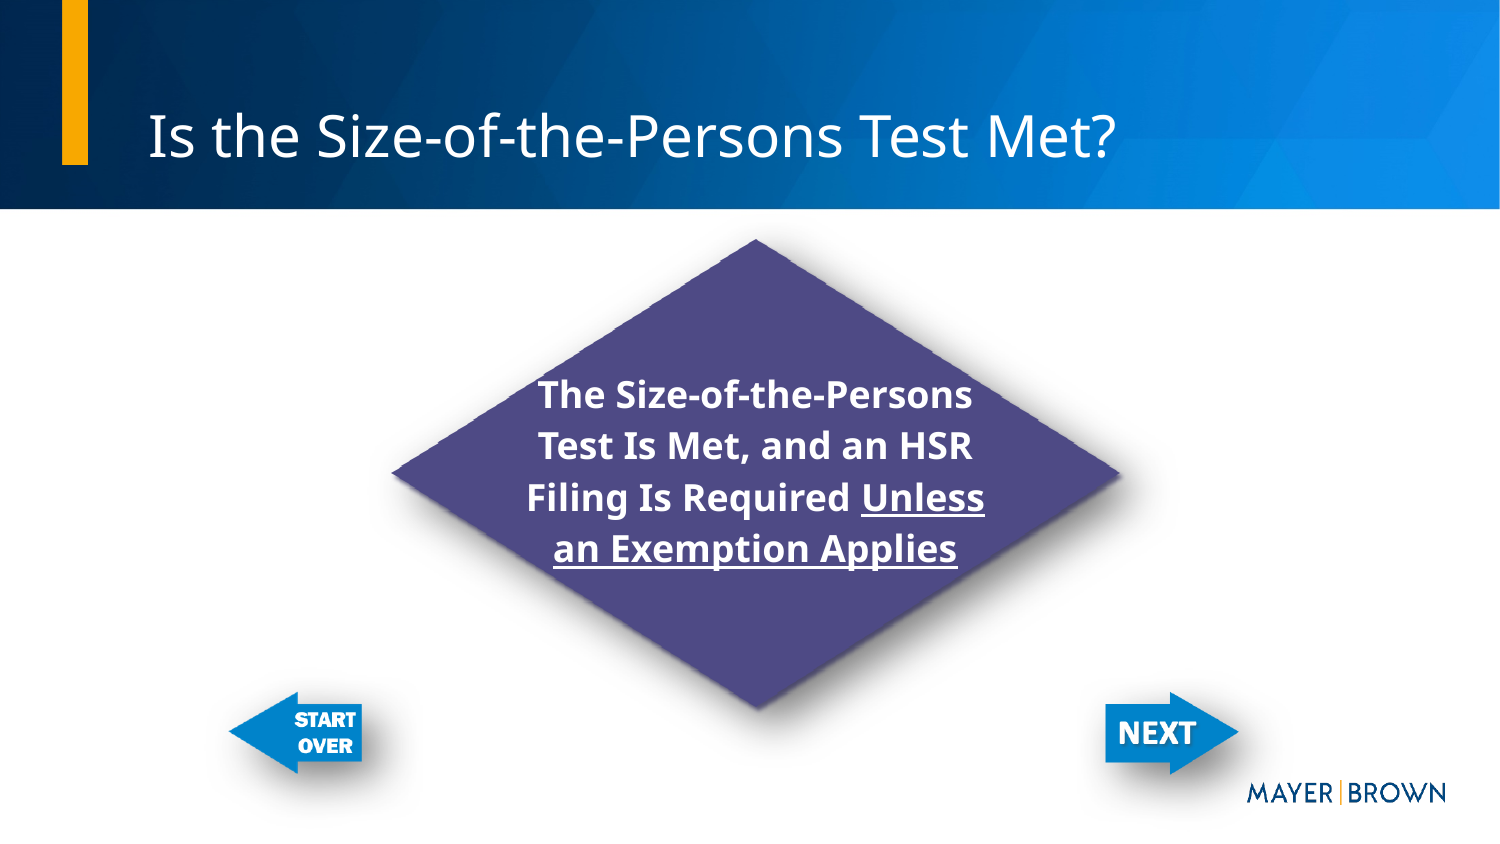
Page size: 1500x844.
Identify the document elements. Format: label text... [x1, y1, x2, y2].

picture [346, 713, 355, 726]
picture [299, 739, 312, 753]
text_box [1015, 782, 1259, 833]
picture [340, 739, 352, 752]
picture [319, 713, 345, 726]
picture [1120, 722, 1140, 746]
picture [328, 739, 337, 752]
picture [1144, 722, 1198, 749]
picture [0, 0, 1500, 217]
picture [1247, 780, 1445, 805]
picture [390, 238, 1240, 775]
picture [314, 739, 325, 752]
picture [1105, 763, 1169, 775]
picture [296, 713, 318, 727]
title Is the Size-of-the-Persons Test Met? [148, 88, 1132, 169]
picture [227, 690, 362, 774]
